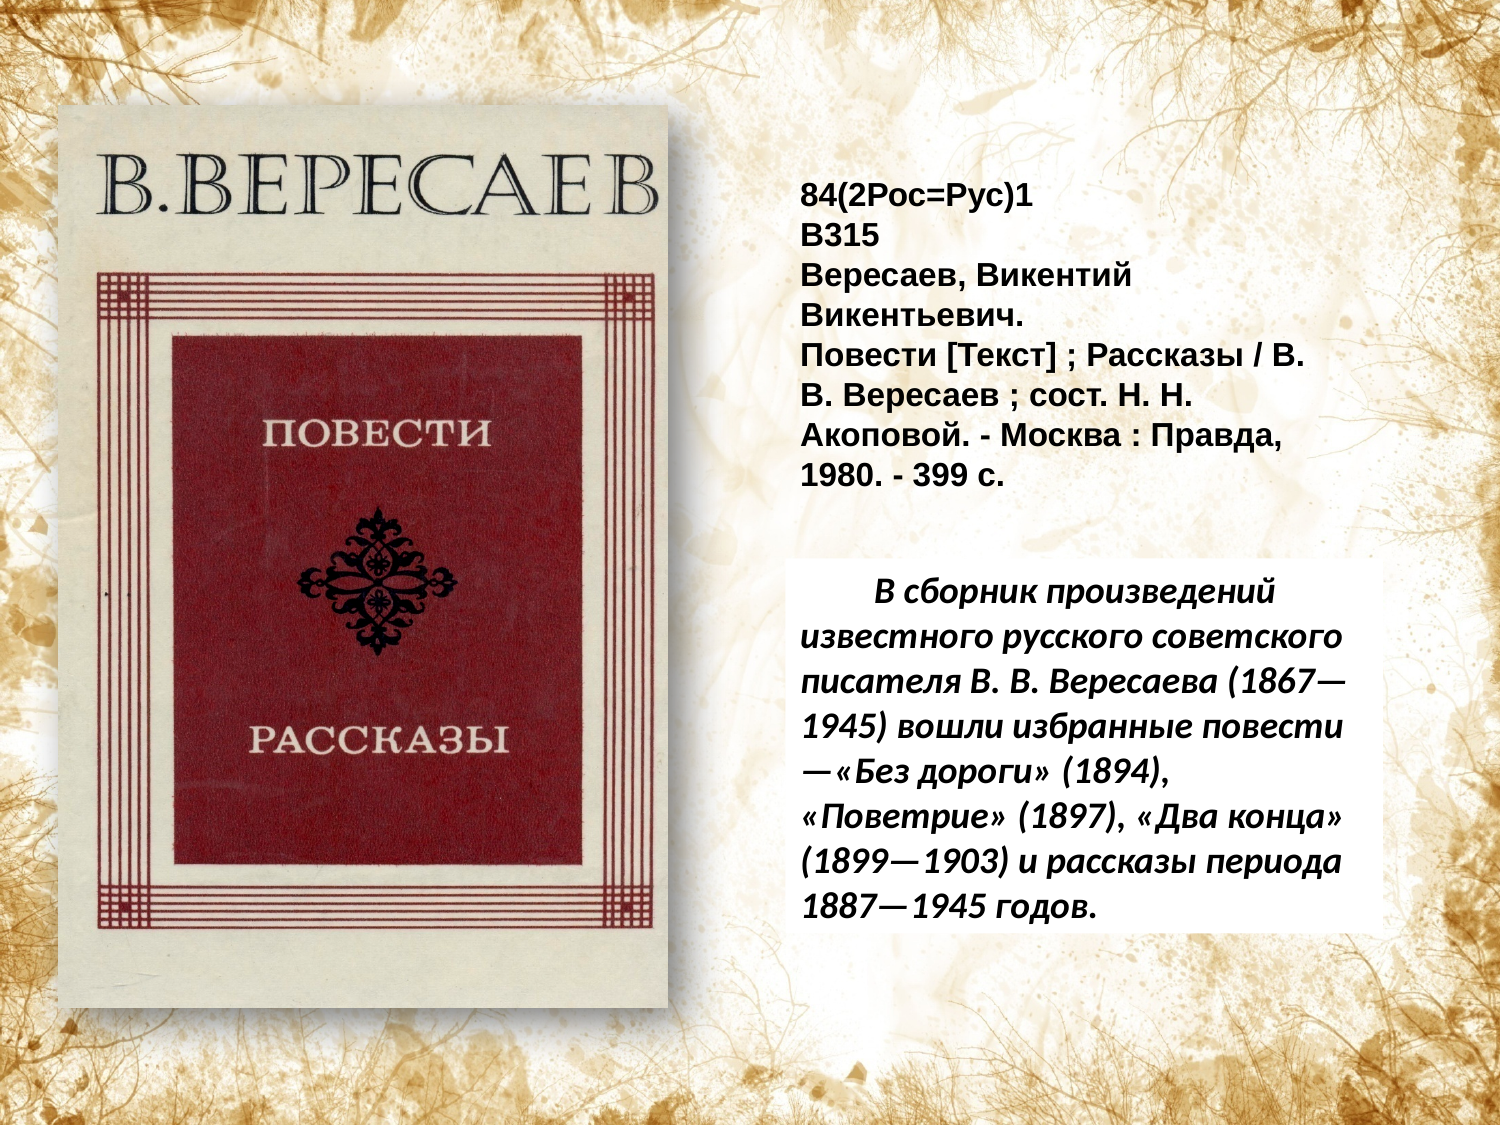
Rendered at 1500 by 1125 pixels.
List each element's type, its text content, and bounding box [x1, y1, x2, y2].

text_box 84(2Рос=Рус)1 В315 Вересаев, Викентий Викентьевич. Повести [Текст] ; Рассказы / В. В. Вересаев ; сост. Н. Н. Акоповой. - Москва : Правда, 1980. - 399 с. [785, 166, 1348, 501]
picture [0, 0, 1500, 1125]
text_box В сборник произведений известного русского советского писателя В. В. Вересаева (1867—1945) вошли избранные повести—«Без дороги» (1894), «Поветрие» (1897), «Два конца» (1899—1903) и рассказы периода 1887—1945 годов. [785, 558, 1383, 934]
